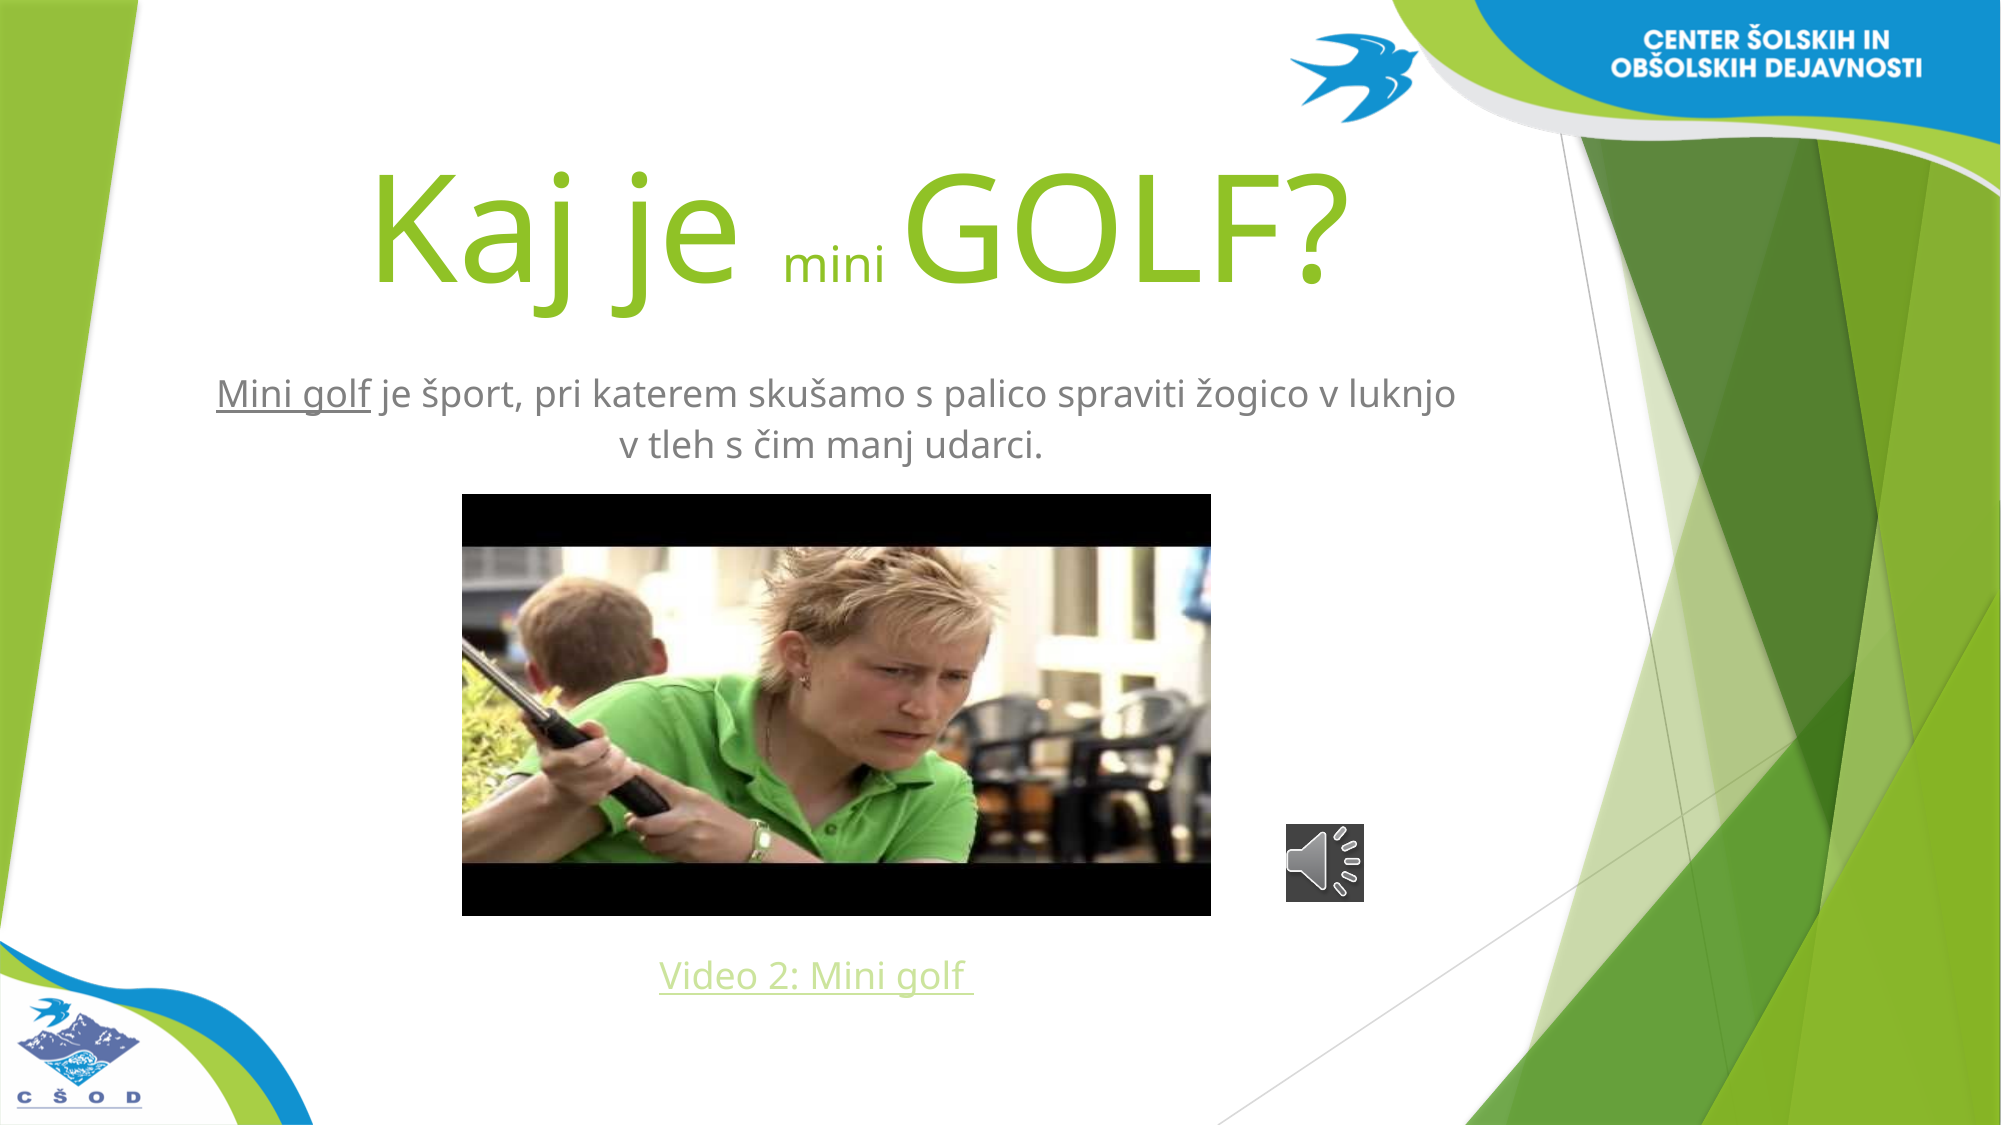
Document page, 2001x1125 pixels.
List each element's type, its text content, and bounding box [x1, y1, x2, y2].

subtitle Mini golf je šport, pri katerem skušamo s palico spraviti žogico v luknjo v tleh s čim manj udarci. [199, 362, 1474, 542]
picture [0, 941, 314, 1125]
picture [0, 945, 281, 1125]
picture [1479, 0, 2000, 140]
picture [1284, 822, 1366, 904]
title Kaj je mini GOLF? [91, 49, 1366, 320]
text_box Video 2: Mini golf [317, 944, 1454, 1125]
picture [1290, 0, 2000, 198]
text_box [461, 493, 1213, 917]
